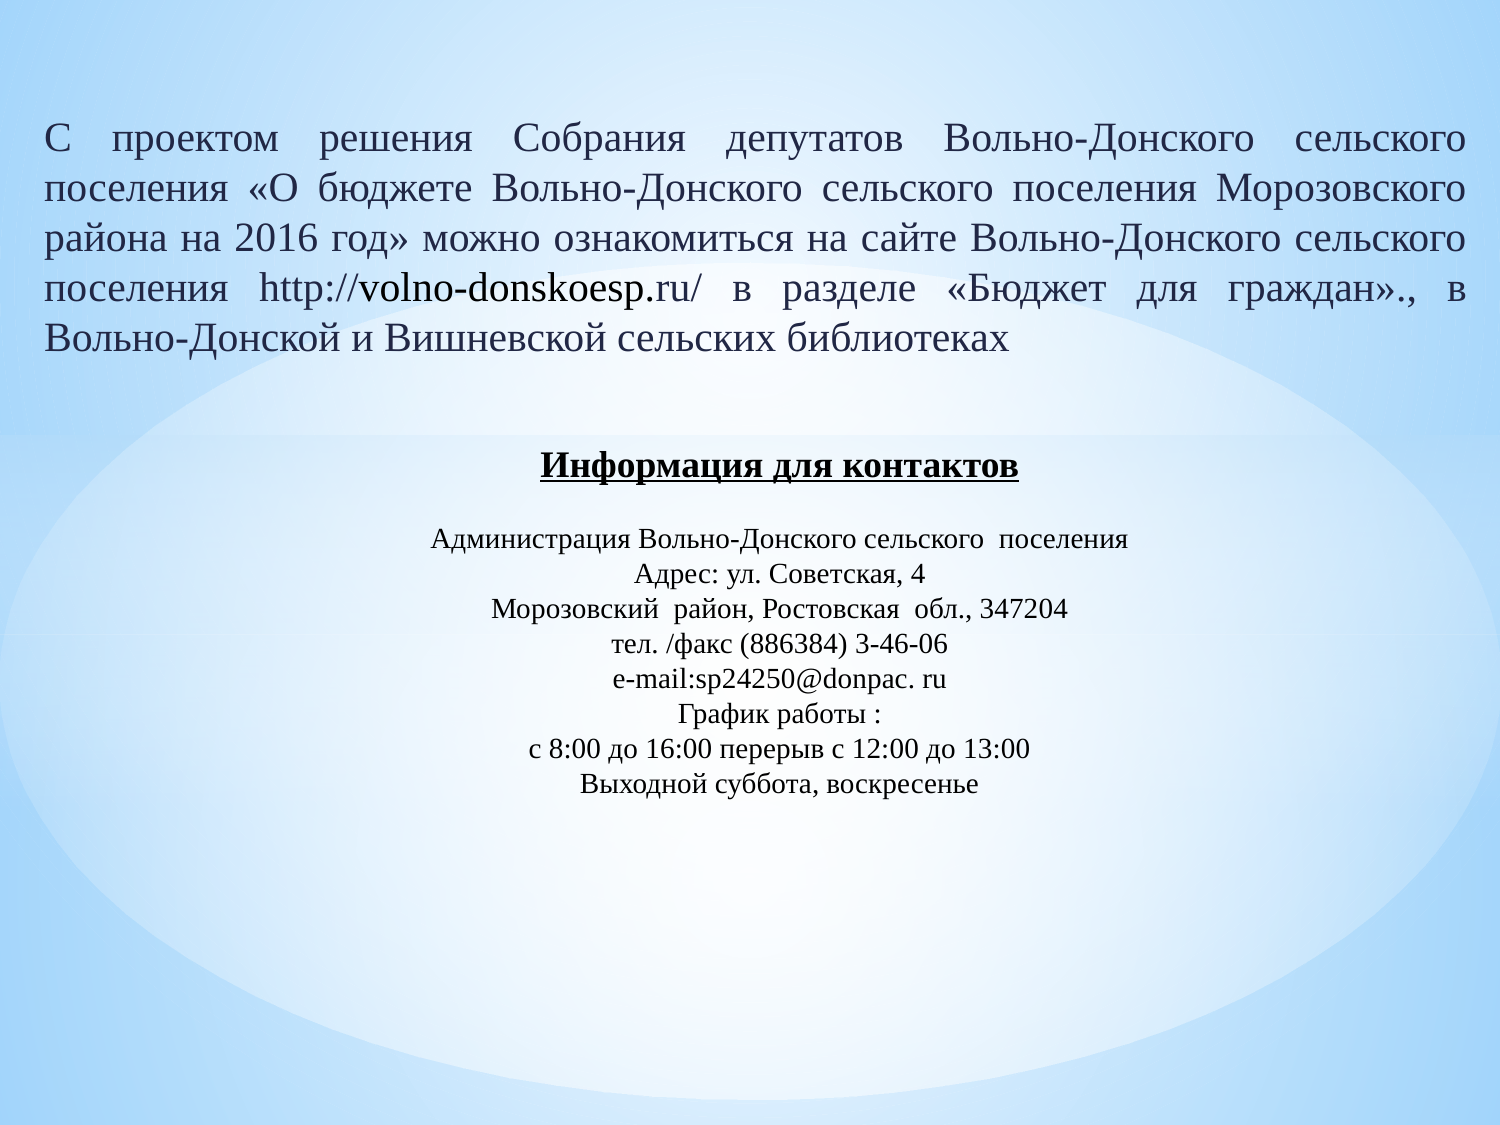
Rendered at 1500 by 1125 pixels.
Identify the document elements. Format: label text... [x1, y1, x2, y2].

subtitle С проектом решения Собрания депутатов Вольно-Донского сельского поселения «О бюджете Вольно-Донского сельского поселения Морозовского района на 2016 год» можно ознакомиться на сайте Вольно-Донского сельского поселения http://volno-donskoesp.ru/ в разделе «Бюджет для граждан»., в Вольно-Донской и Вишневской сельских библиотеках [28, 101, 1483, 1048]
text_box Информация для контактов Администрация Вольно-Донского сельского поселения Адрес: ул. Советская, 4 Морозовский район, Ростовская обл., 347204 тел. /факс (886384) 3-46-06 e-mail:sp24250@donpac. ru График работы : с 8:00 до 16:00 перерыв с 12:00 до 13:00 Выходной суббота, воскресенье [32, 432, 1438, 807]
